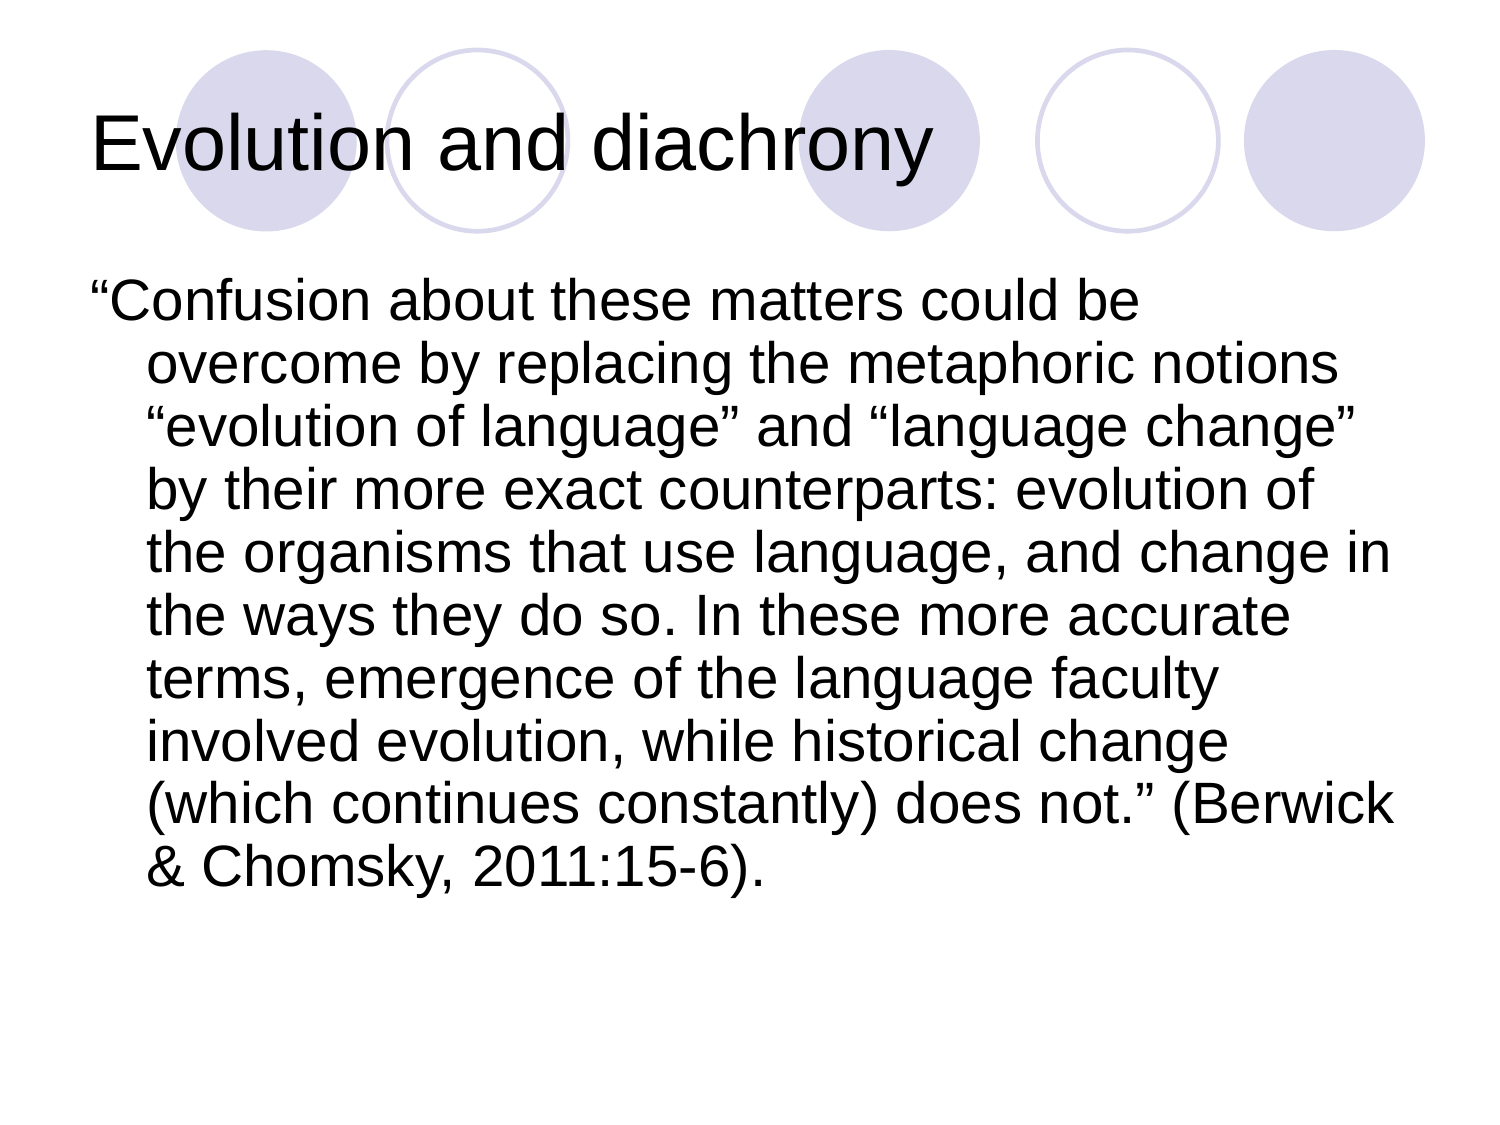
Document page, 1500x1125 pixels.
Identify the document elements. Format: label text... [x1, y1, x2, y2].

title Evolution and diachrony [74, 44, 1426, 233]
list “Confusion about these matters could be overcome by replacing the metaphoric notions “evolution of language” and “language change” by their more exact counterparts: evolution of the organisms that use language, and change in the ways they do so. In these more accurate terms, emergence of the language faculty involved evolution, while historical change (which continues constantly) does not.” (Berwick & Chomsky, 2011:15-6). [74, 262, 1426, 1006]
